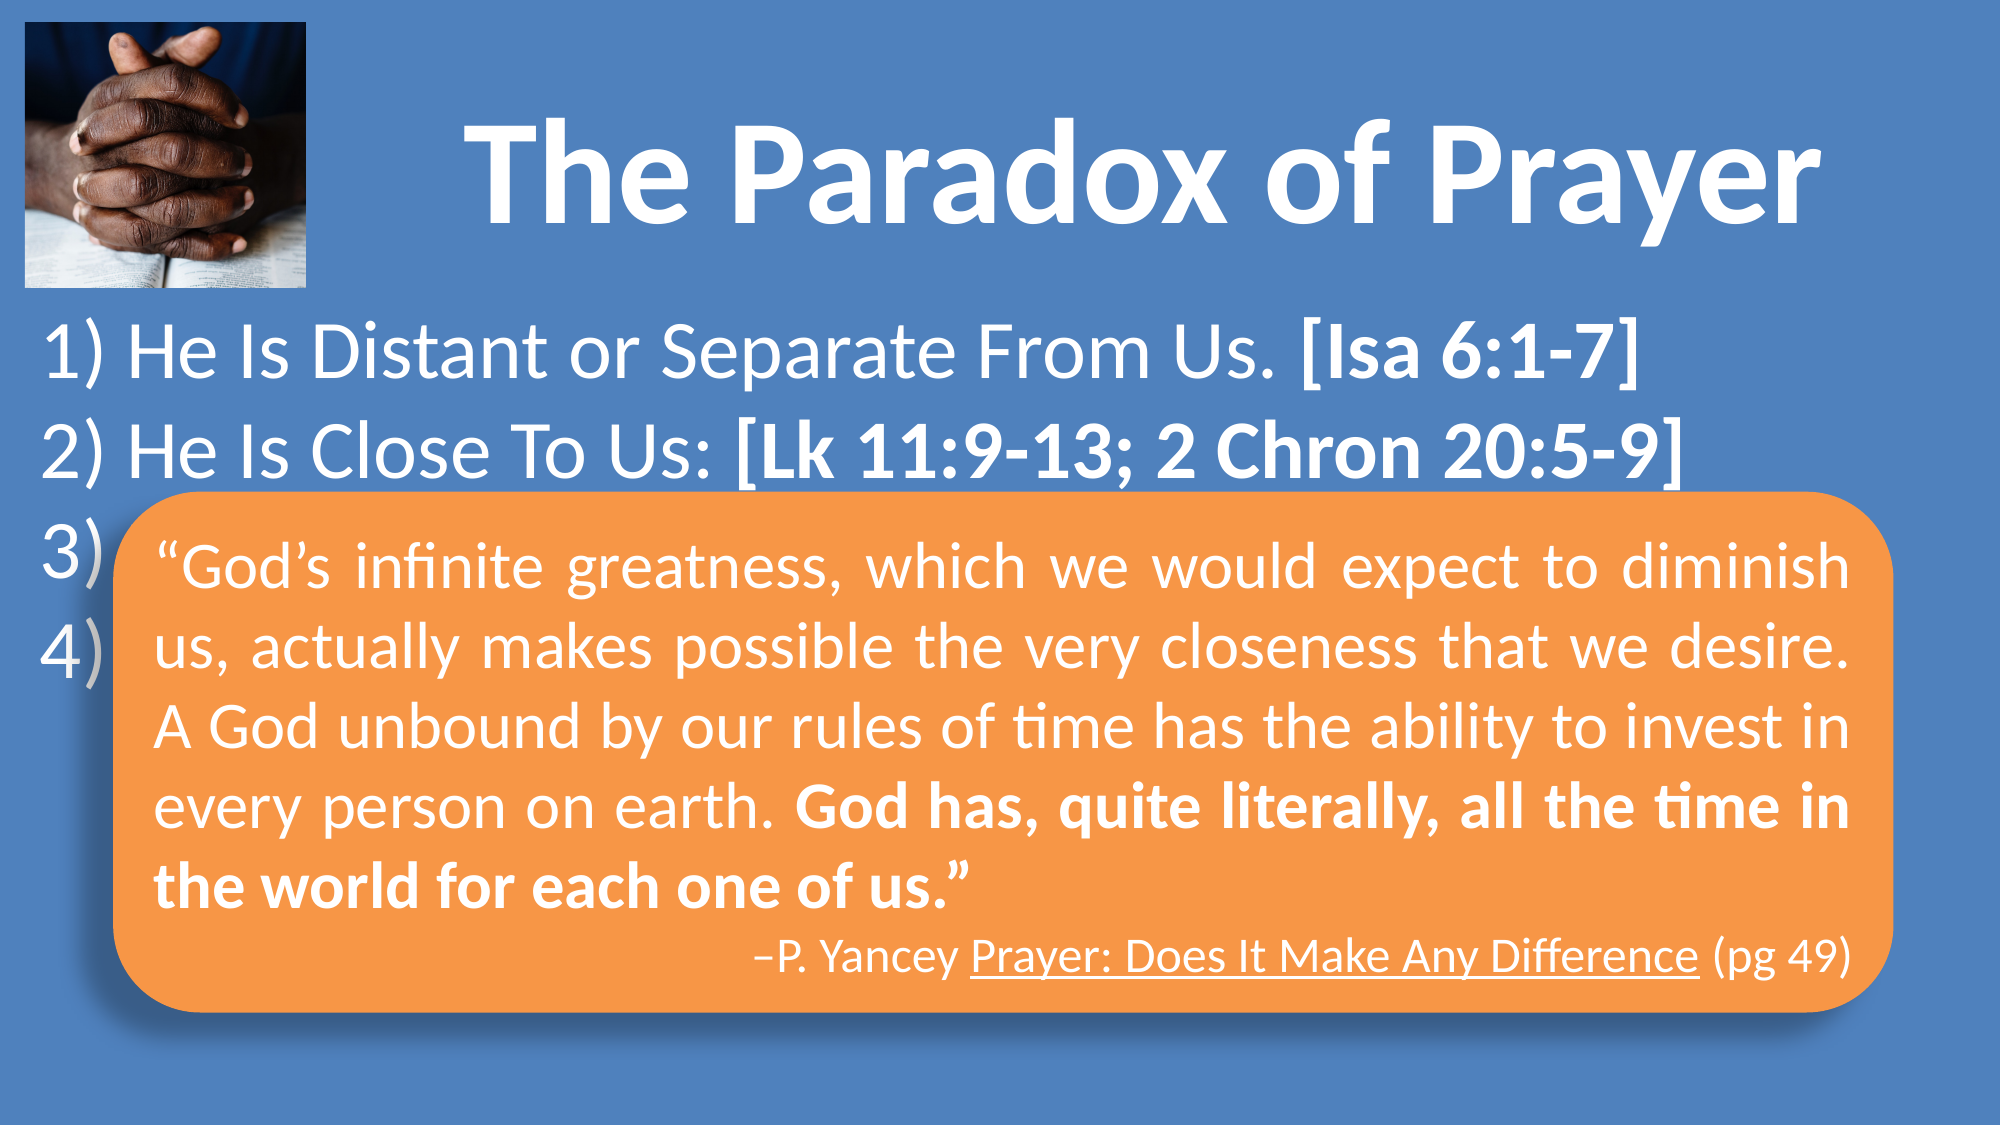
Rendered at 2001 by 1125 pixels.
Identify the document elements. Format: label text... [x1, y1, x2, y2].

text_box “God’s infinite greatness, which we would expect to diminish us, actually makes possible the very closeness that we desire. A God unbound by our rules of time has the ability to invest in every person on earth. God has, quite literally, all the time in the world for each one of us.” –P. Yancey Prayer: Does It Make Any Difference (pg 49) [110, 488, 1897, 1016]
picture [24, 22, 307, 288]
title The Paradox of Prayer [310, 24, 2000, 275]
list 1) He Is Distant or Separate From Us. [Isa 6:1-7] 2) He Is Close To Us: [Lk 11:9-13; 2 Chron 20:5-9] 3) Like A Child, See Him As A Father [Gal 3:23-4:7] 4) Speak To Your Father The Judge! [2 Chr 20:10-13] He desires humility & honesty! Just as we’ve seen in the Psalms. [24, 287, 1975, 1103]
